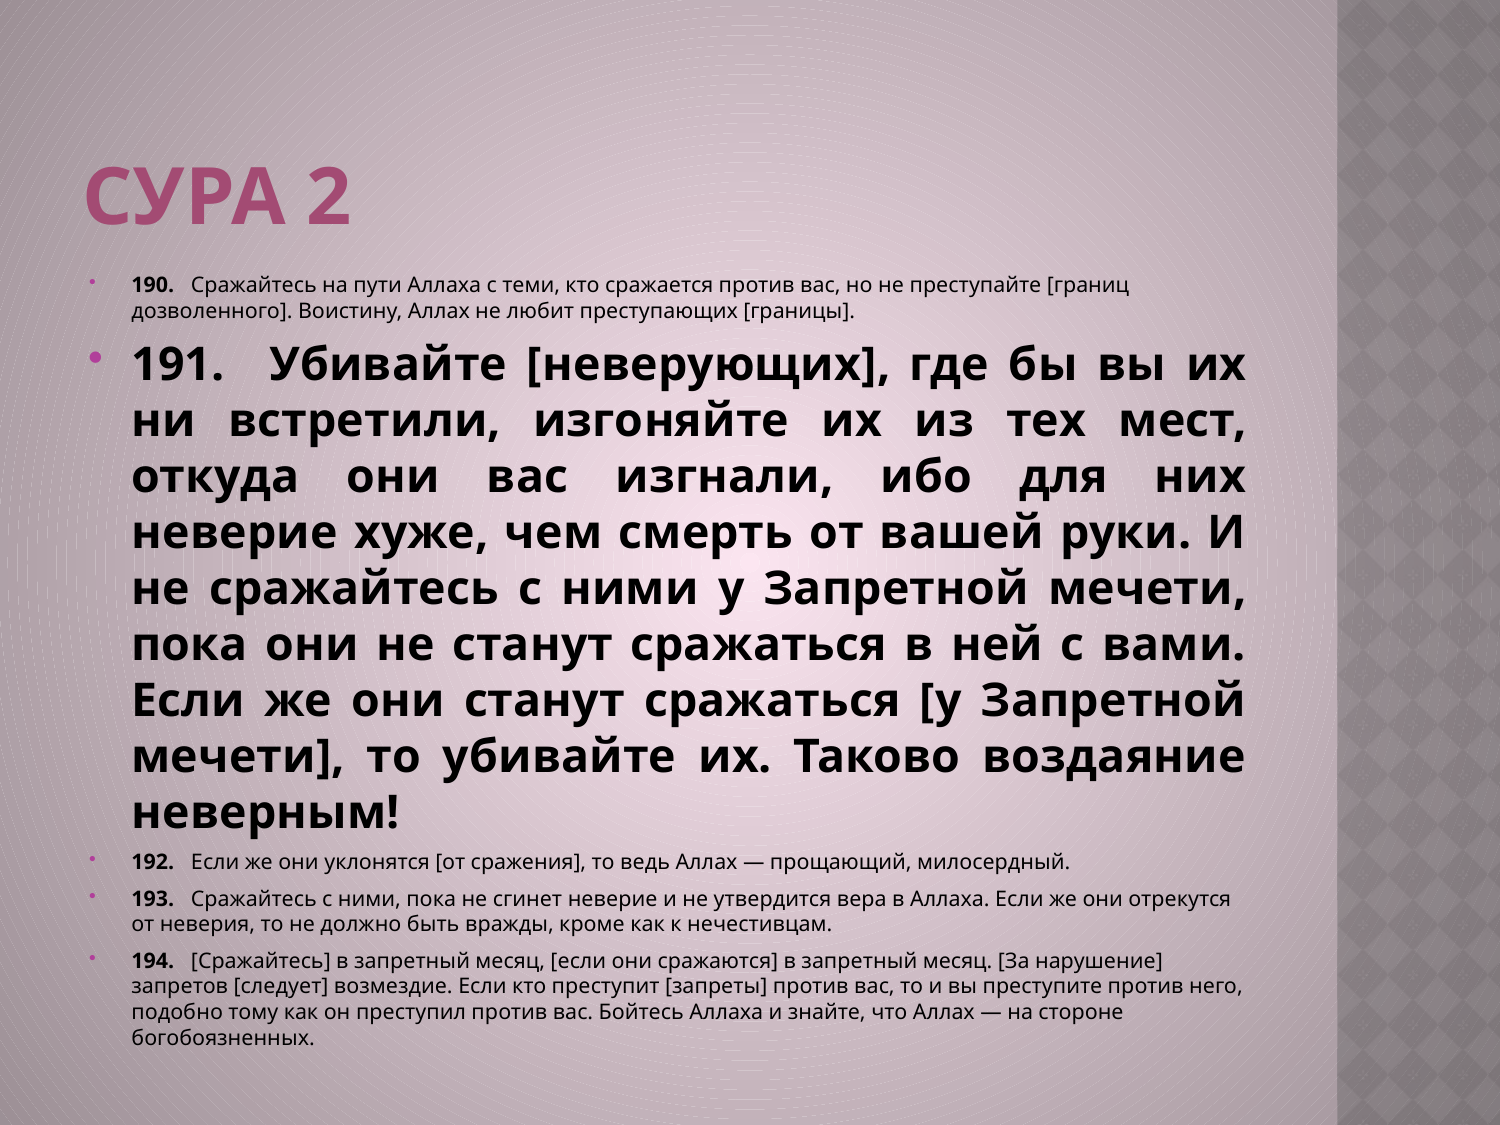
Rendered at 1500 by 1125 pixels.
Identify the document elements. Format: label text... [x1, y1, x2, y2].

title Сура 2 [75, 52, 1263, 240]
list 190. Сражайтесь на пути Аллаха с теми, кто сражается против вас, но не преступайте [границ дозволенного]. Воистину, Аллах не любит преступающих [границы]. 191. Убивайте [неверующих], где бы вы их ни встретили, изгоняйте их из тех мест, откуда они вас изгнали, ибо для них неверие хуже, чем смерть от вашей руки. И не сражайтесь с ними у Запретной мечети, пока они не станут сражаться в ней с вами. Если же они станут сражаться [у Запретной мечети], то убивайте их. Таково воздаяние неверным! 192. Если же они уклонятся [от сражения], то ведь Аллах — прощающий, милосердный. 193. Сражайтесь с ними, пока не сгинет неверие и не утвердится вера в Аллаха. Если же они отрекутся от неверия, то не должно быть вражды, кроме как к нечестивцам. 194. [Сражайтесь] в запретный месяц, [если они сражаются] в запретный месяц. [За нарушение] запретов [следует] возмездие. Если кто преступит [запреты] против вас, то и вы преступите против него, подобно тому как он преступил против вас. Бойтесь Аллаха и знайте, что Аллах — на стороне богобоязненных. [75, 264, 1263, 1059]
